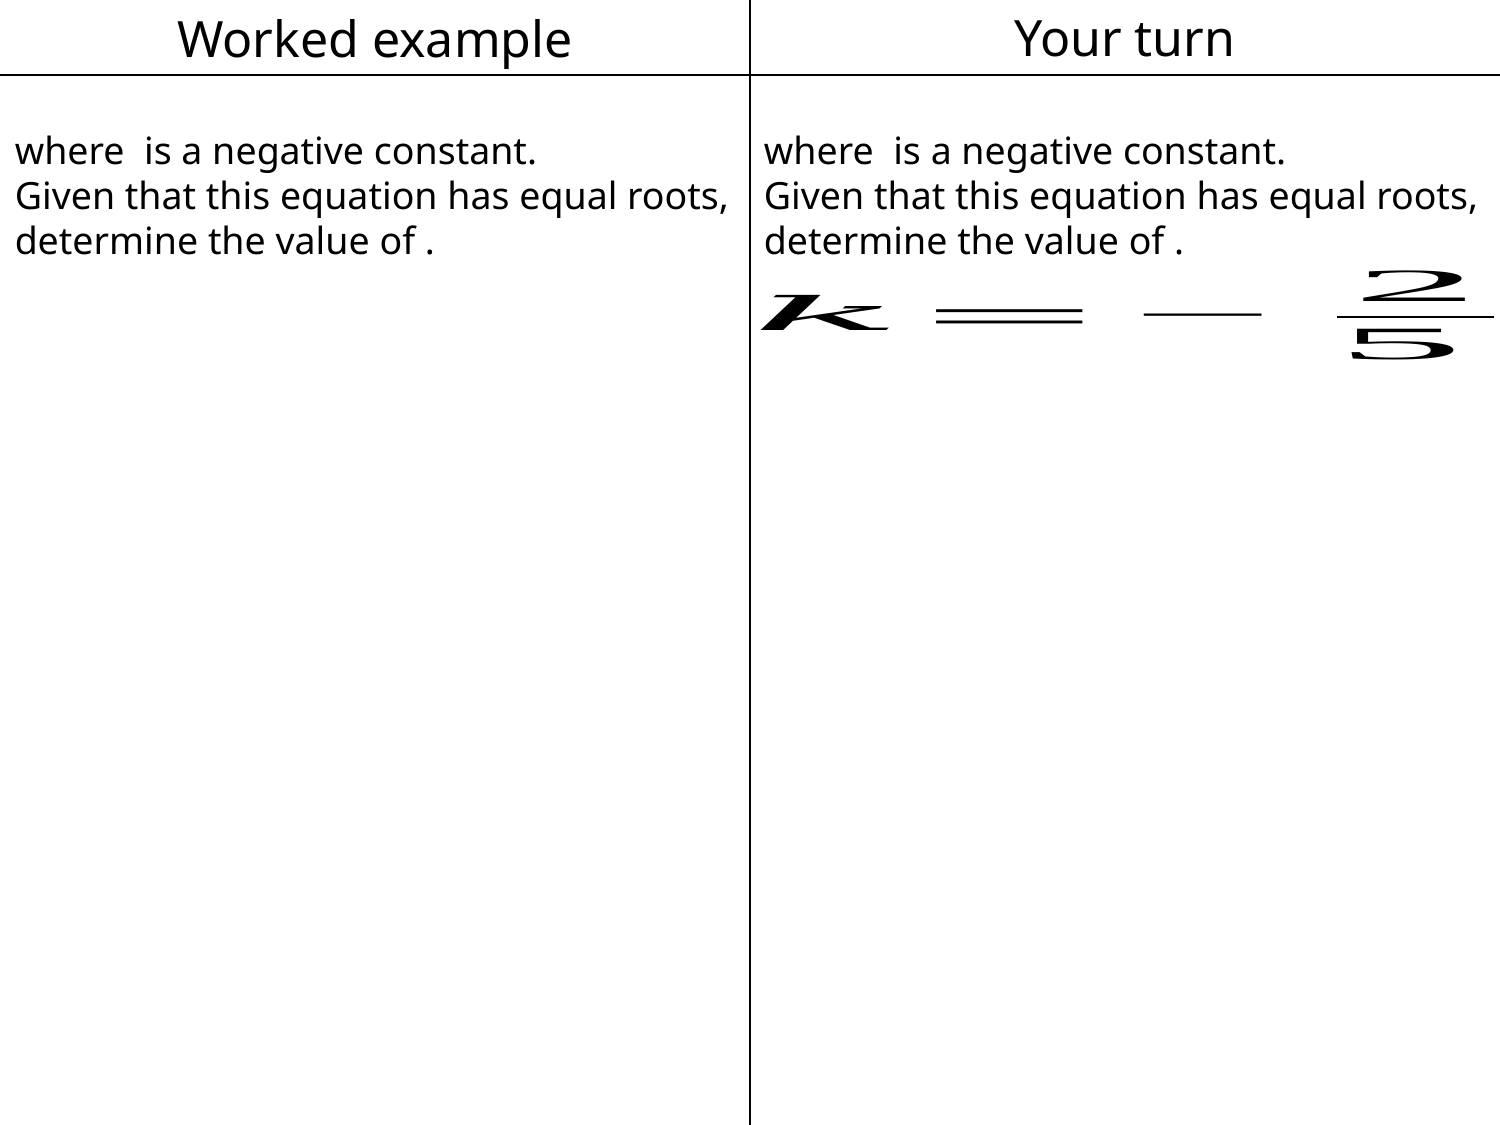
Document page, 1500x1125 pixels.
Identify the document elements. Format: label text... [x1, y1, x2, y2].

text_box Your turn [751, 0, 1500, 74]
text_box Worked example [0, 0, 749, 74]
